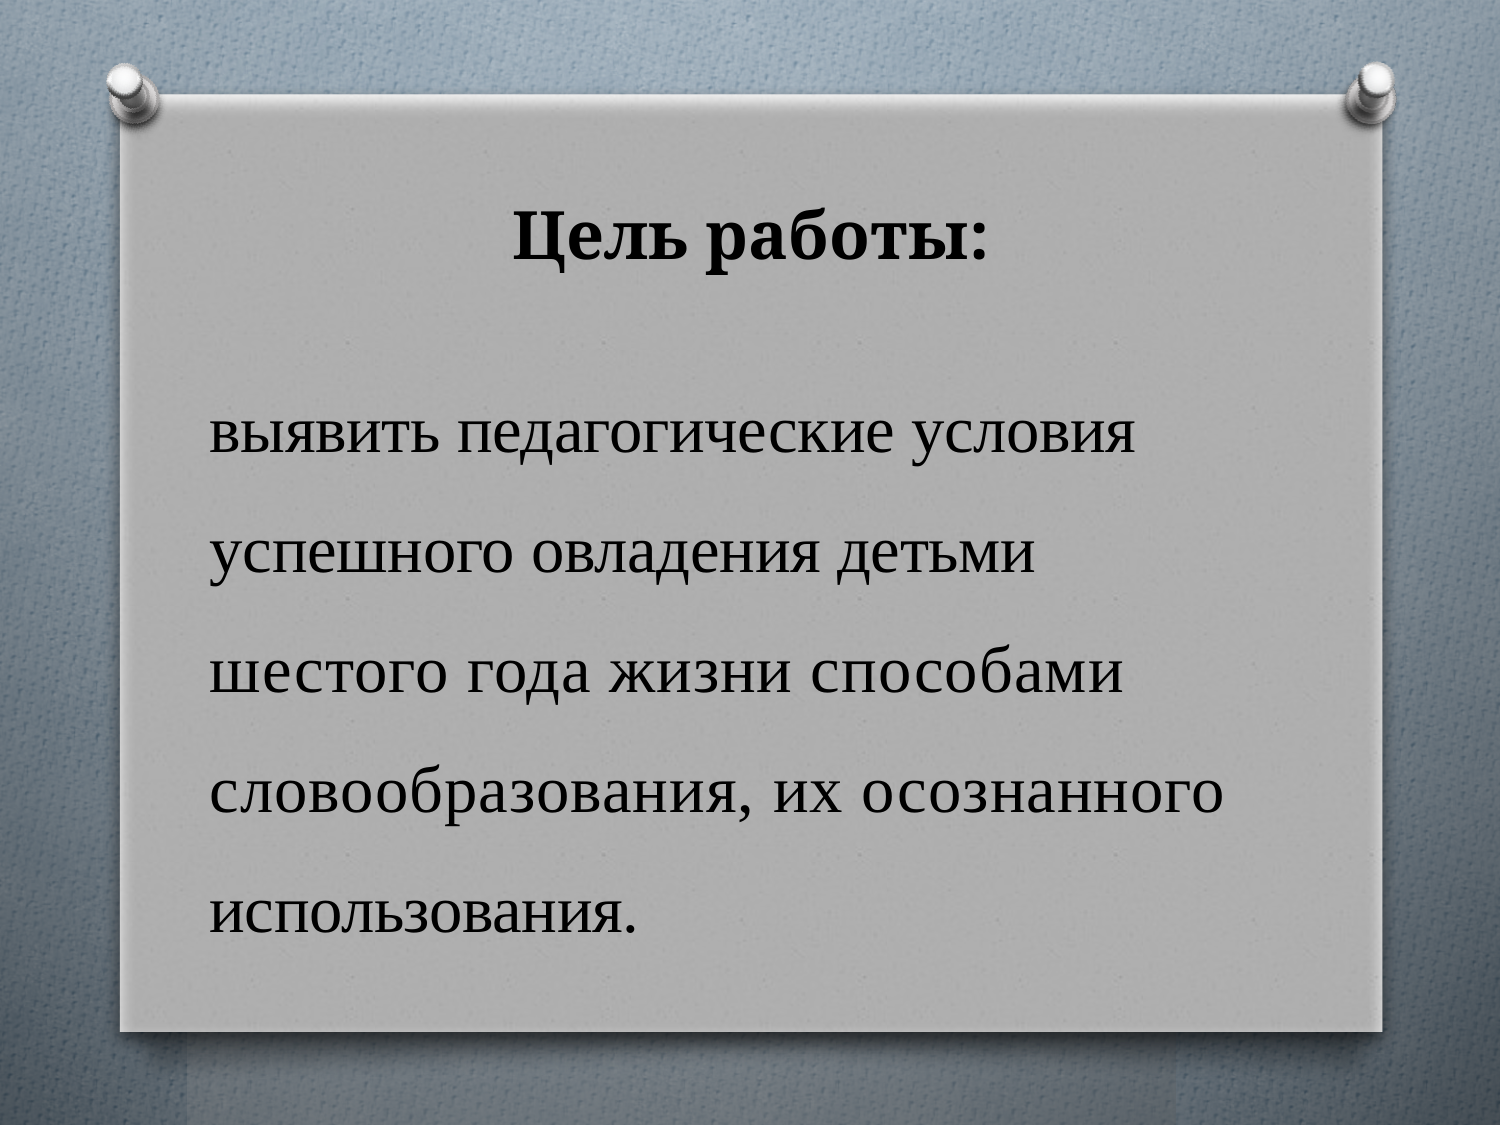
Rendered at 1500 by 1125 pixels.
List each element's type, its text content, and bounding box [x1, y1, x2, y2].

list выявить педагогические условия успешного овладения детьми шестого года жизни способами словообразования, их осознанного использования. [194, 338, 1305, 965]
picture [1317, 35, 1439, 156]
title Цель работы: [179, 134, 1323, 332]
picture [75, 29, 198, 153]
